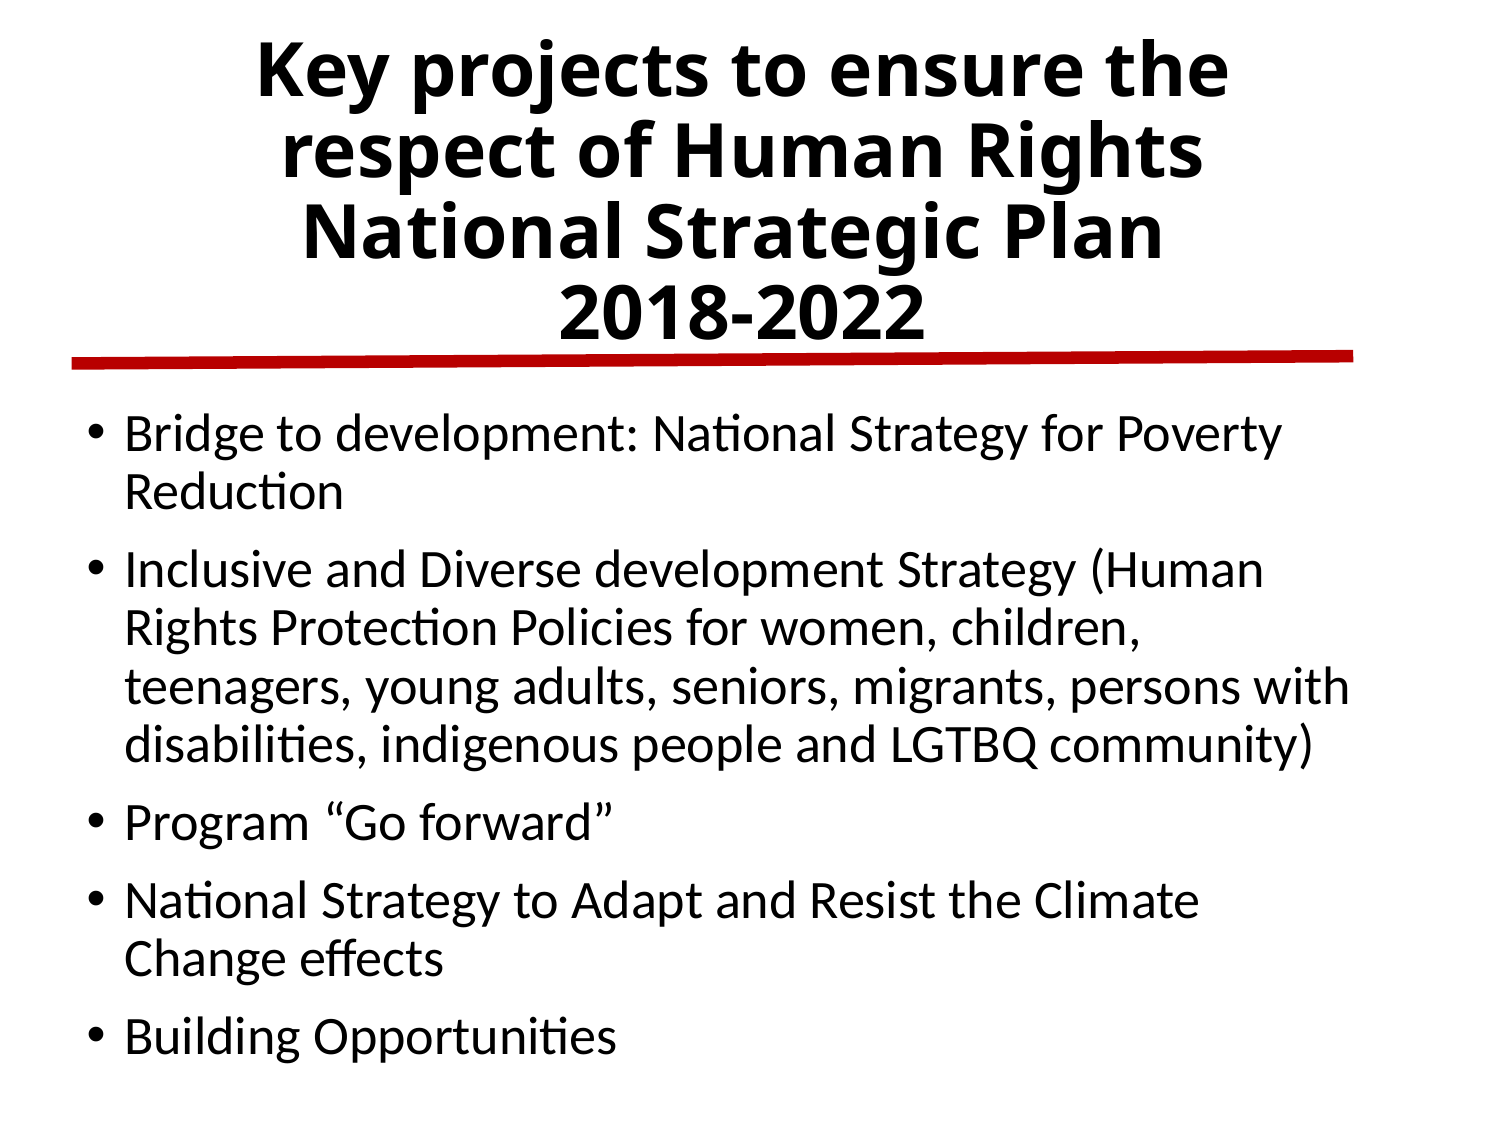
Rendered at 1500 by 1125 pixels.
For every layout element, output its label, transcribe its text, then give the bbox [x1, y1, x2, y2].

title Key projects to ensure the respect of Human Rights National Strategic Plan 2018-2022 [96, 84, 1390, 303]
list Bridge to development: National Strategy for Poverty Reduction Inclusive and Diverse development Strategy (Human Rights Protection Policies for women, children, teenagers, young adults, seniors, migrants, persons with disabilities, indigenous people and LGTBQ community) Program “Go forward” National Strategy to Adapt and Resist the Climate Change effects Building Opportunities [71, 312, 1386, 1088]
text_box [71, 356, 1354, 364]
